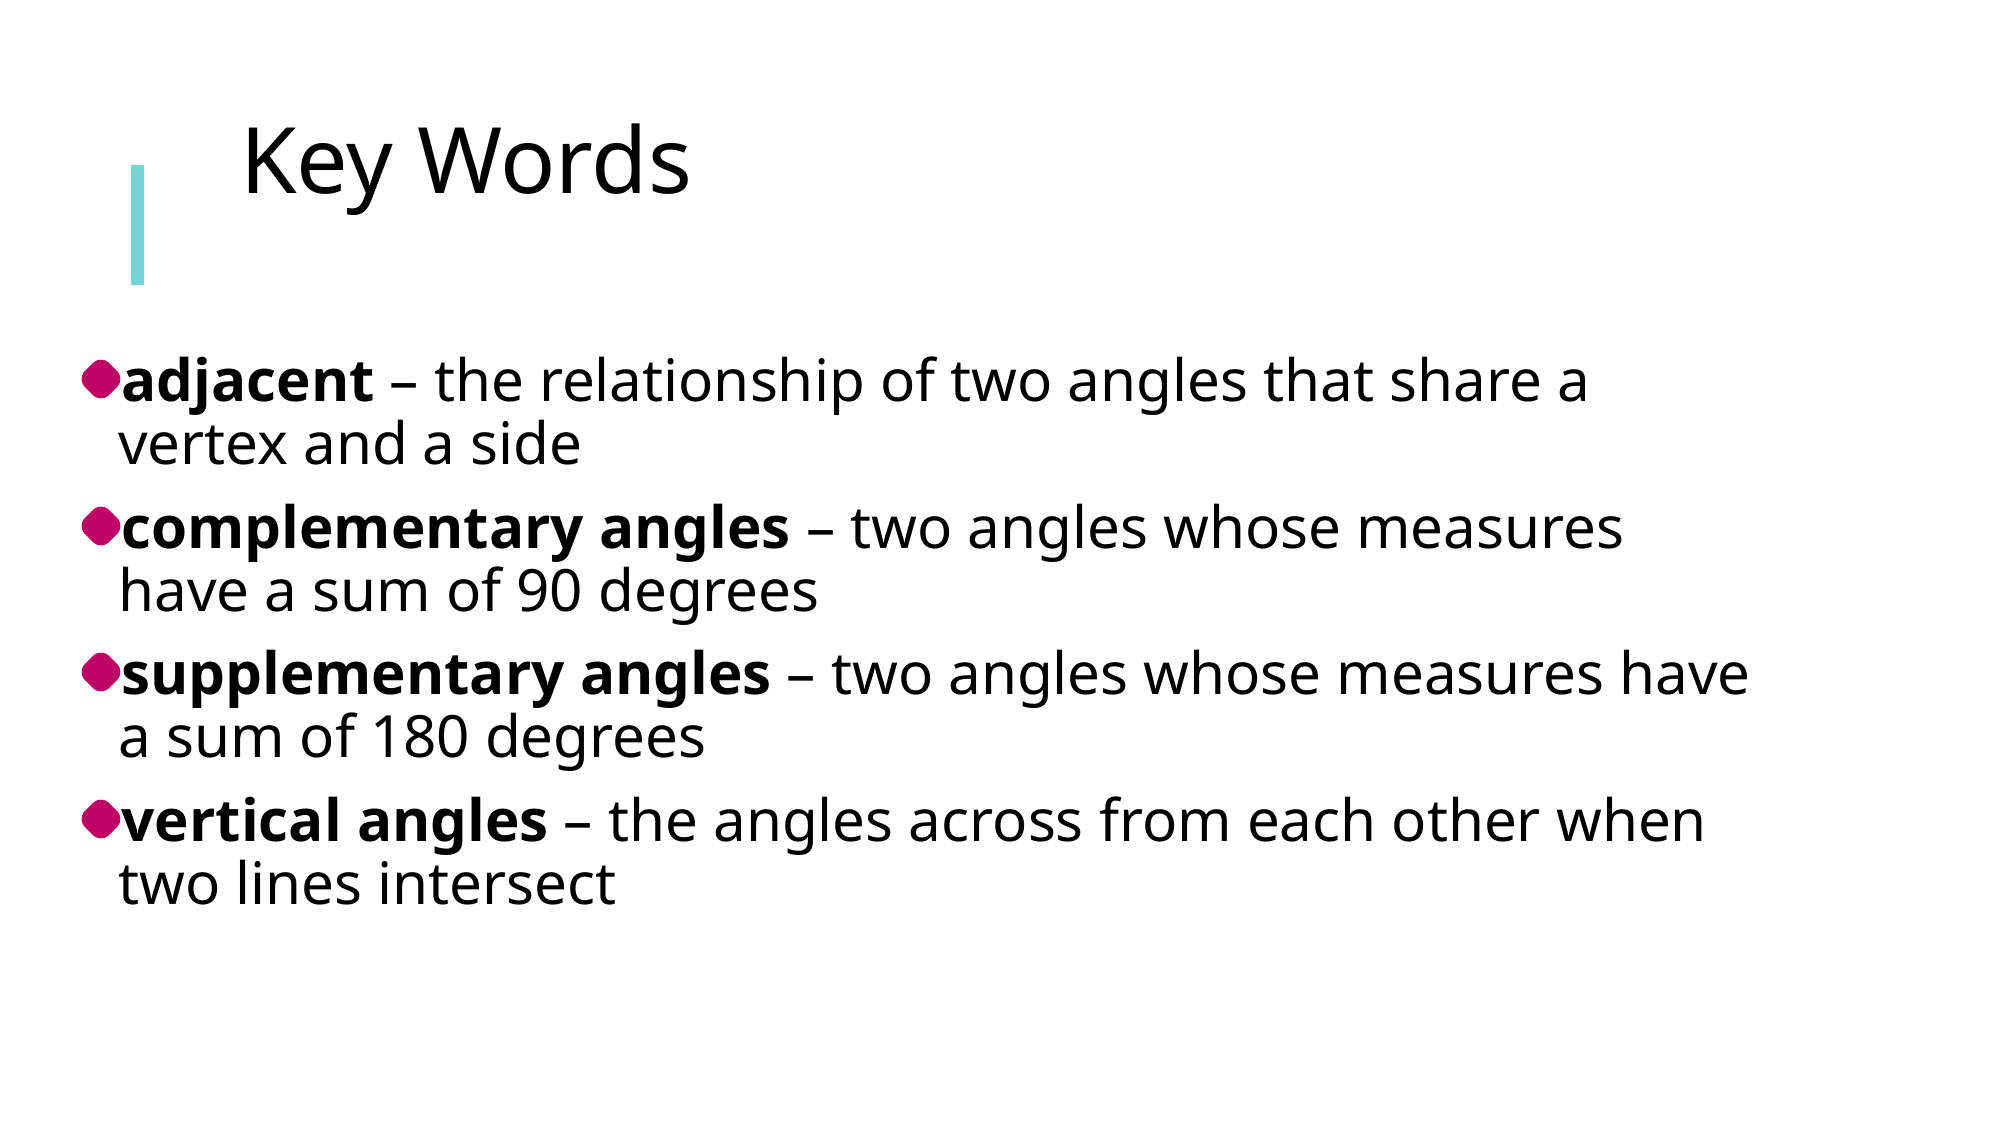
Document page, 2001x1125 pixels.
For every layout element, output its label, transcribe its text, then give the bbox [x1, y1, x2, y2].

list adjacent – the relationship of two angles that share a vertex and a side complementary angles – two angles whose measures have a sum of 90 degrees supplementary angles – two angles whose measures have a sum of 180 degrees vertical angles – the angles across from each other when two lines intersect [66, 276, 1777, 992]
picture [80, 505, 122, 547]
title Key Words [225, 106, 749, 247]
picture [80, 798, 122, 840]
picture [80, 651, 122, 693]
picture [80, 358, 122, 400]
